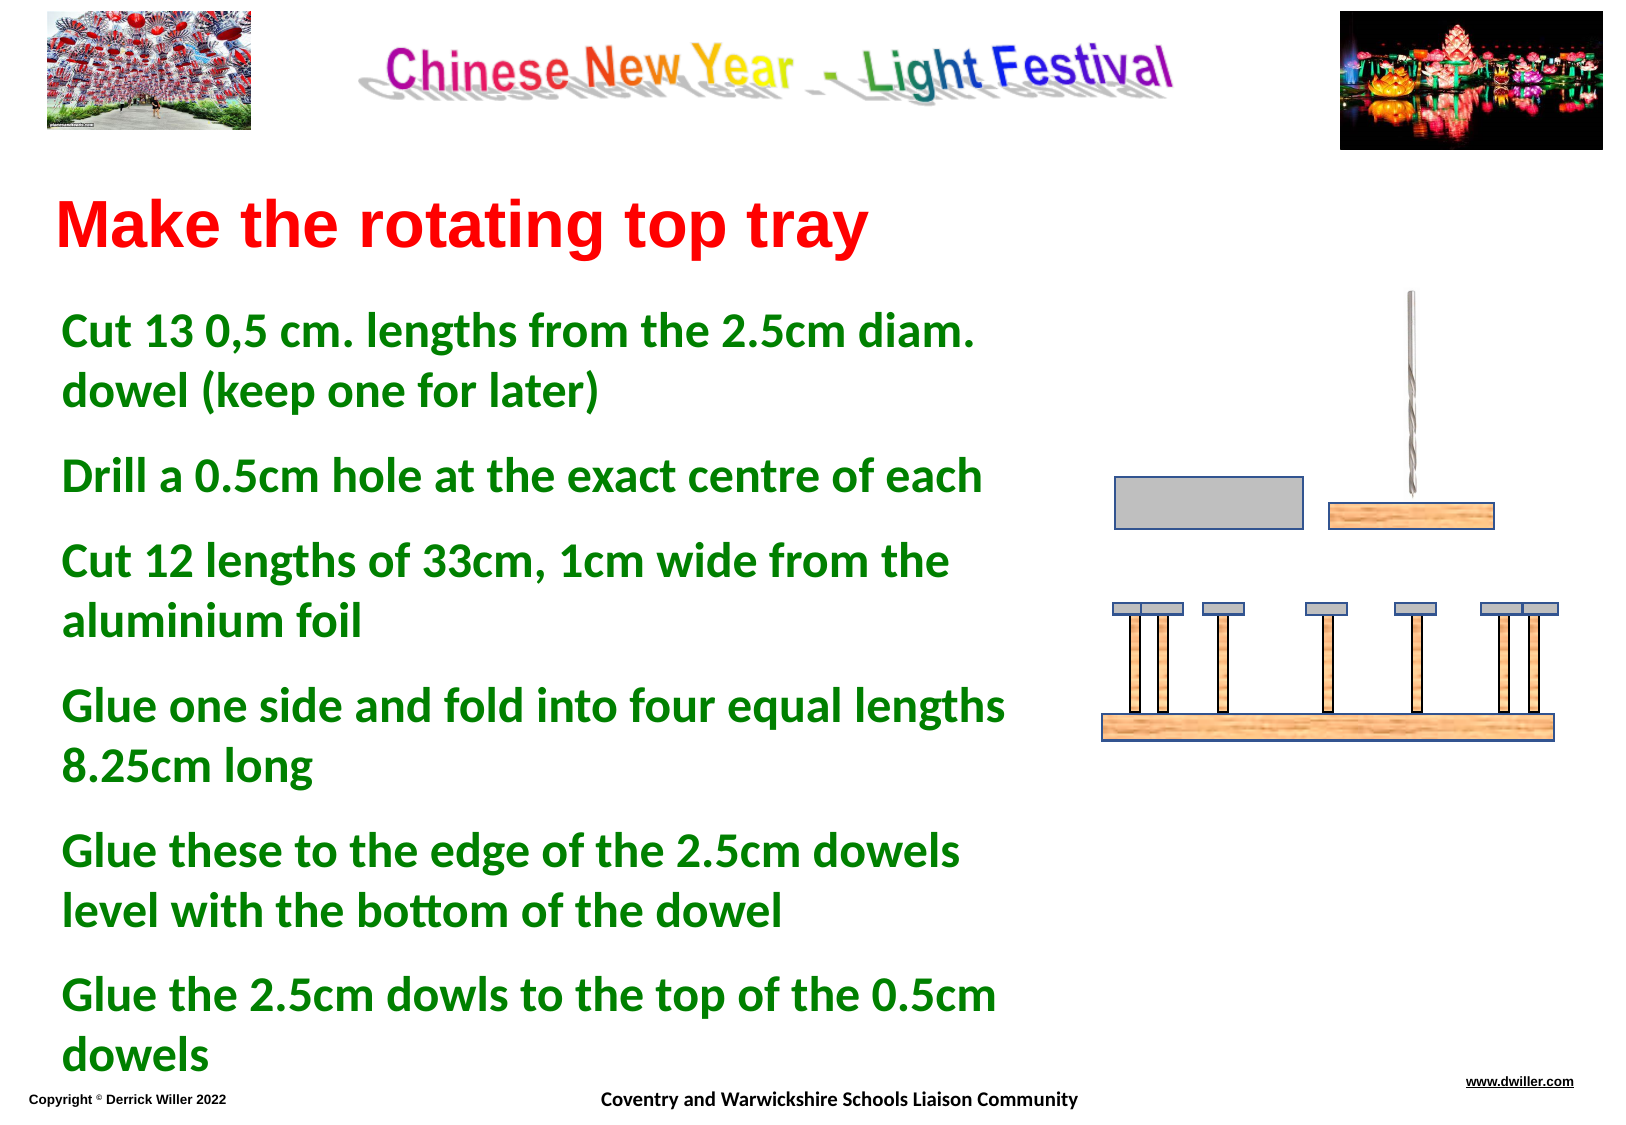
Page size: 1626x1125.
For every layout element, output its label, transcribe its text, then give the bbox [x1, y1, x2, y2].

text_box Make the rotating top tray [40, 173, 980, 269]
picture [358, 41, 1177, 121]
text_box [1114, 476, 1304, 530]
picture [1304, 288, 1519, 502]
text_box Cut 13 0,5 cm. lengths from the 2.5cm diam. dowel (keep one for later) Drill a 0.5cm hole at the exact centre of each Cut 12 lengths of 33cm, 1cm wide from the aluminium foil Glue one side and fold into four equal lengths 8.25cm long Glue these to the edge of the 2.5cm dowels level with the bottom of the dowel Glue the 2.5cm dowls to the top of the 0.5cm dowels [46, 289, 1028, 1090]
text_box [1102, 602, 1558, 741]
text_box [1328, 502, 1495, 530]
picture [1340, 11, 1603, 150]
